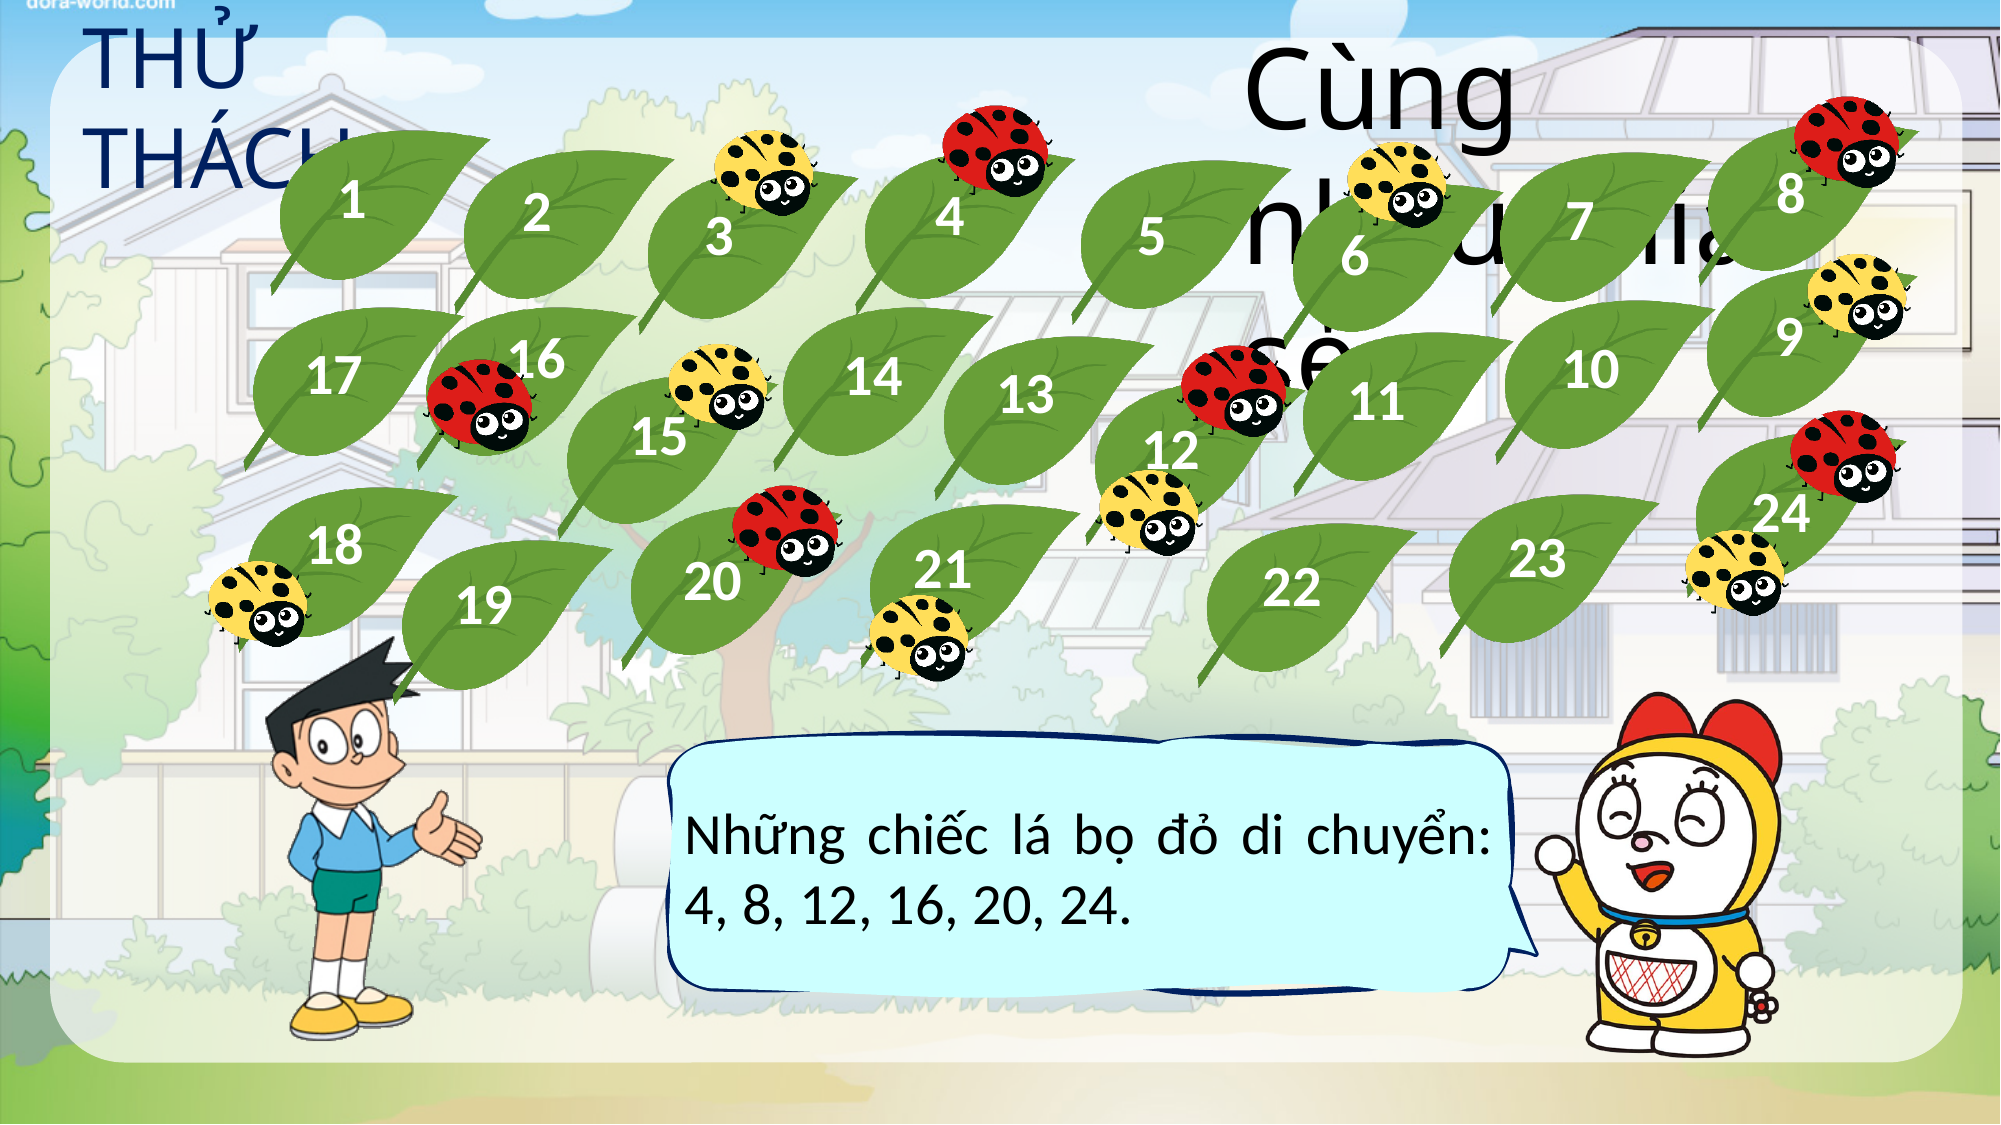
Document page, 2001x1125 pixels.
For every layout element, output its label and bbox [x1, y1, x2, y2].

text_box [165, 85, 1981, 721]
picture [0, 0, 2000, 1124]
